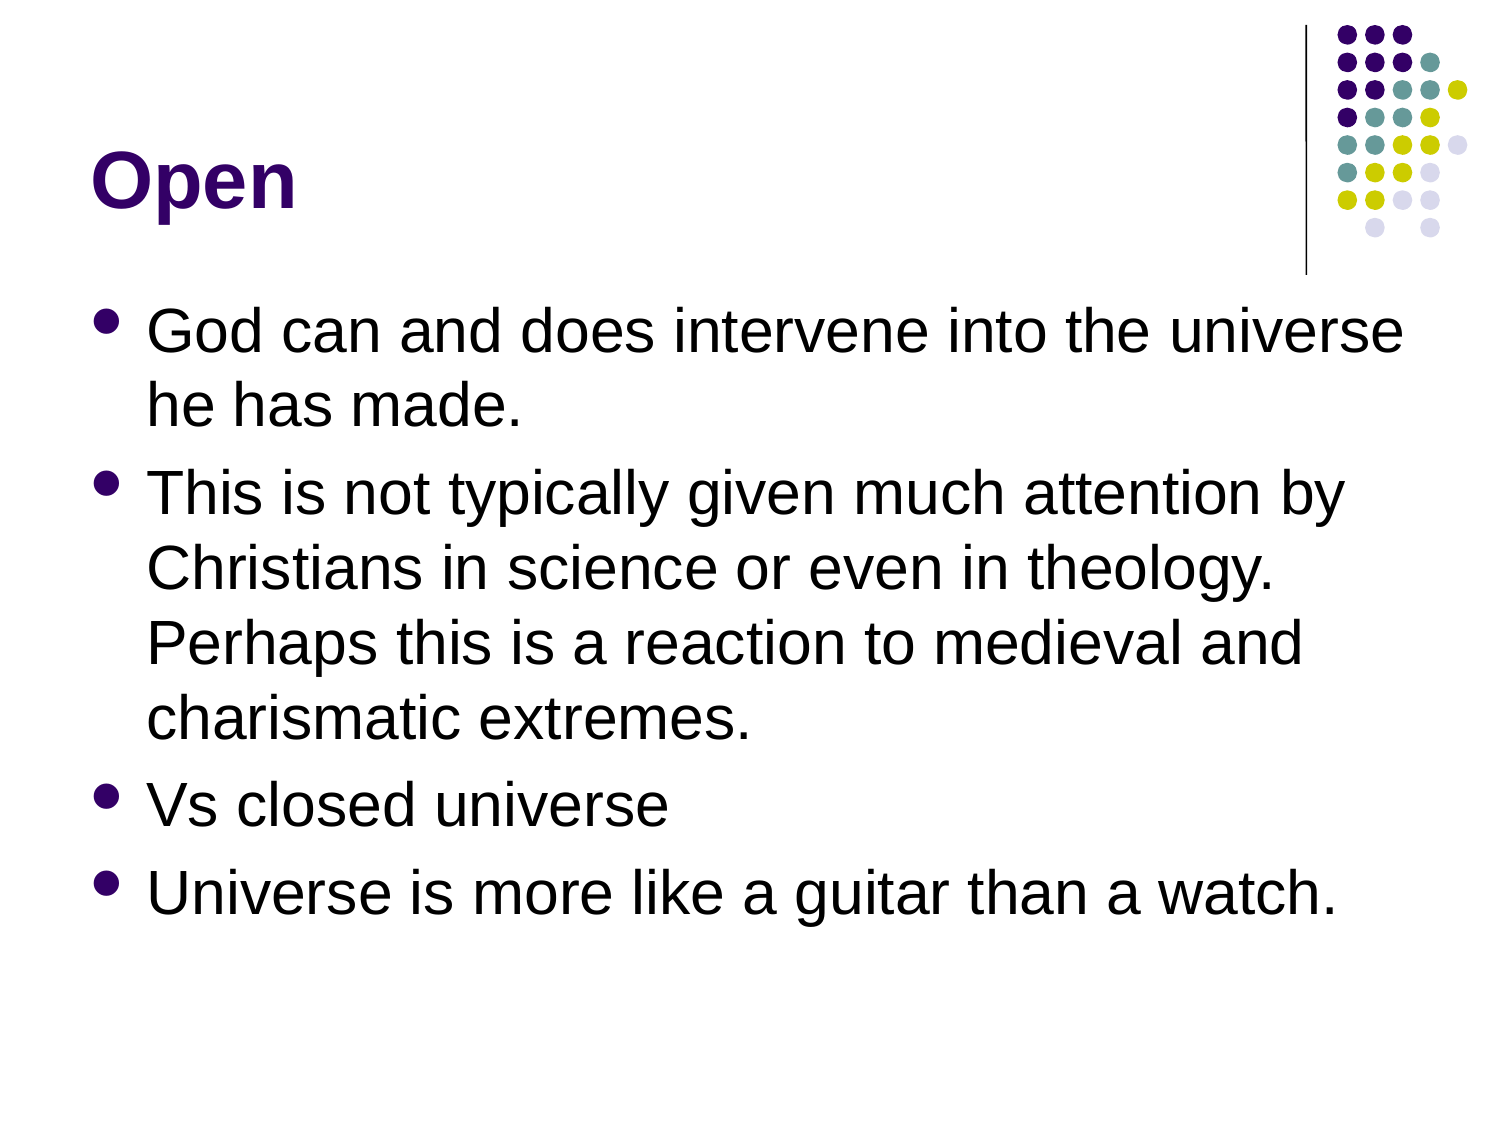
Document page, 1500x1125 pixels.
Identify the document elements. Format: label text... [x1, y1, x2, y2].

list God can and does intervene into the universe he has made. This is not typically given much attention by Christians in science or even in theology. Perhaps this is a reaction to medieval and charismatic extremes. Vs closed universe Universe is more like a guitar than a watch. [75, 282, 1425, 1006]
title Open [75, 20, 1313, 233]
